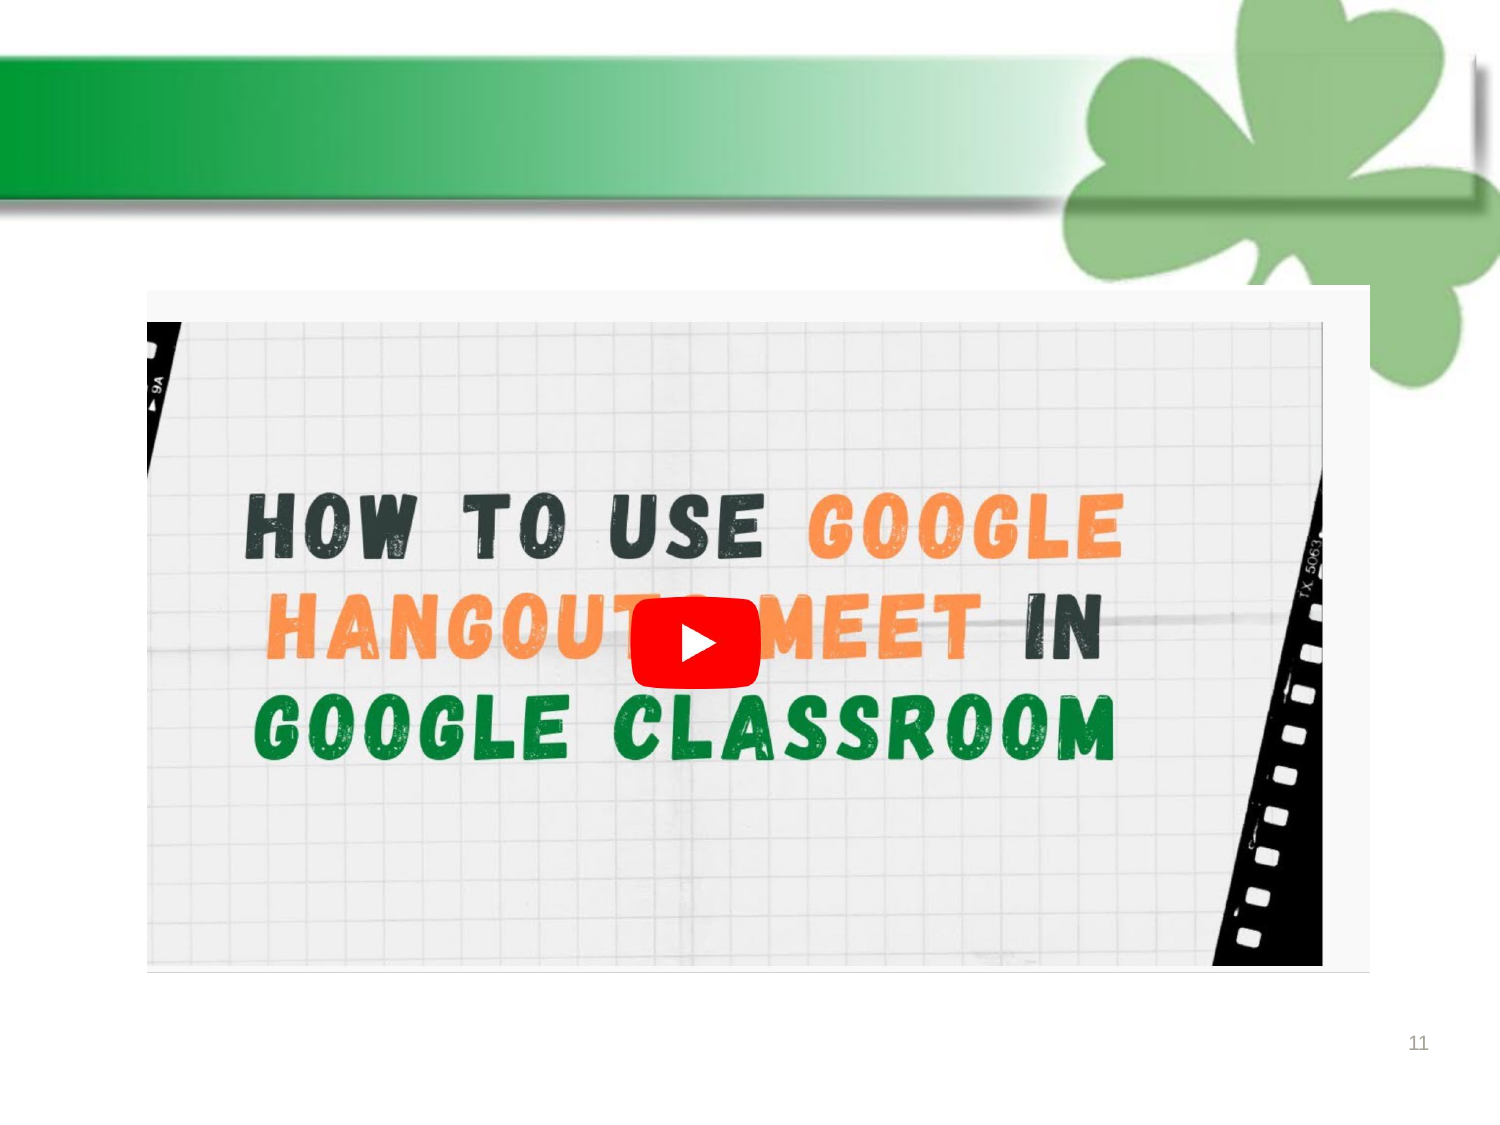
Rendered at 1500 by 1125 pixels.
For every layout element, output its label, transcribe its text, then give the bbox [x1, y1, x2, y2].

picture [0, 0, 1500, 1125]
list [147, 285, 1370, 973]
slide_number 11 [1369, 1002, 1445, 1063]
